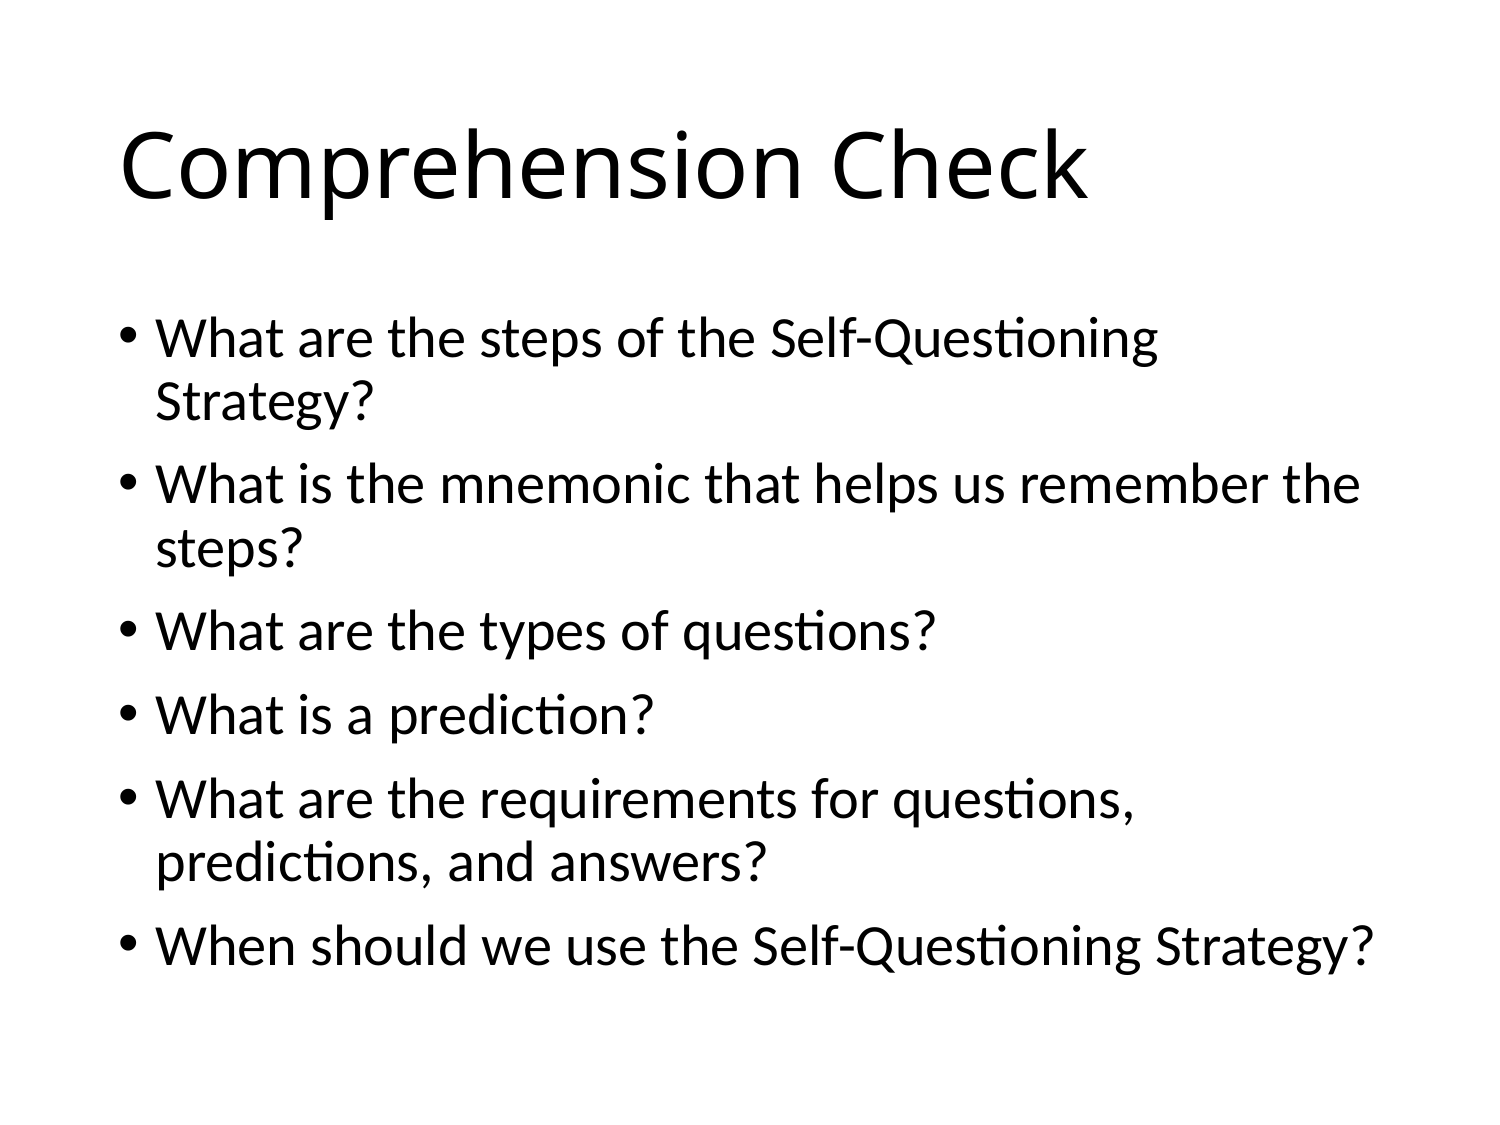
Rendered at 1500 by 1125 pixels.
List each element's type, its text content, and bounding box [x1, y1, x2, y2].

title Comprehension Check [103, 59, 1397, 278]
list What are the steps of the Self-Questioning Strategy? What is the mnemonic that helps us remember the steps? What are the types of questions? What is a prediction? What are the requirements for questions, predictions, and answers? When should we use the Self-Questioning Strategy? [103, 299, 1397, 1014]
